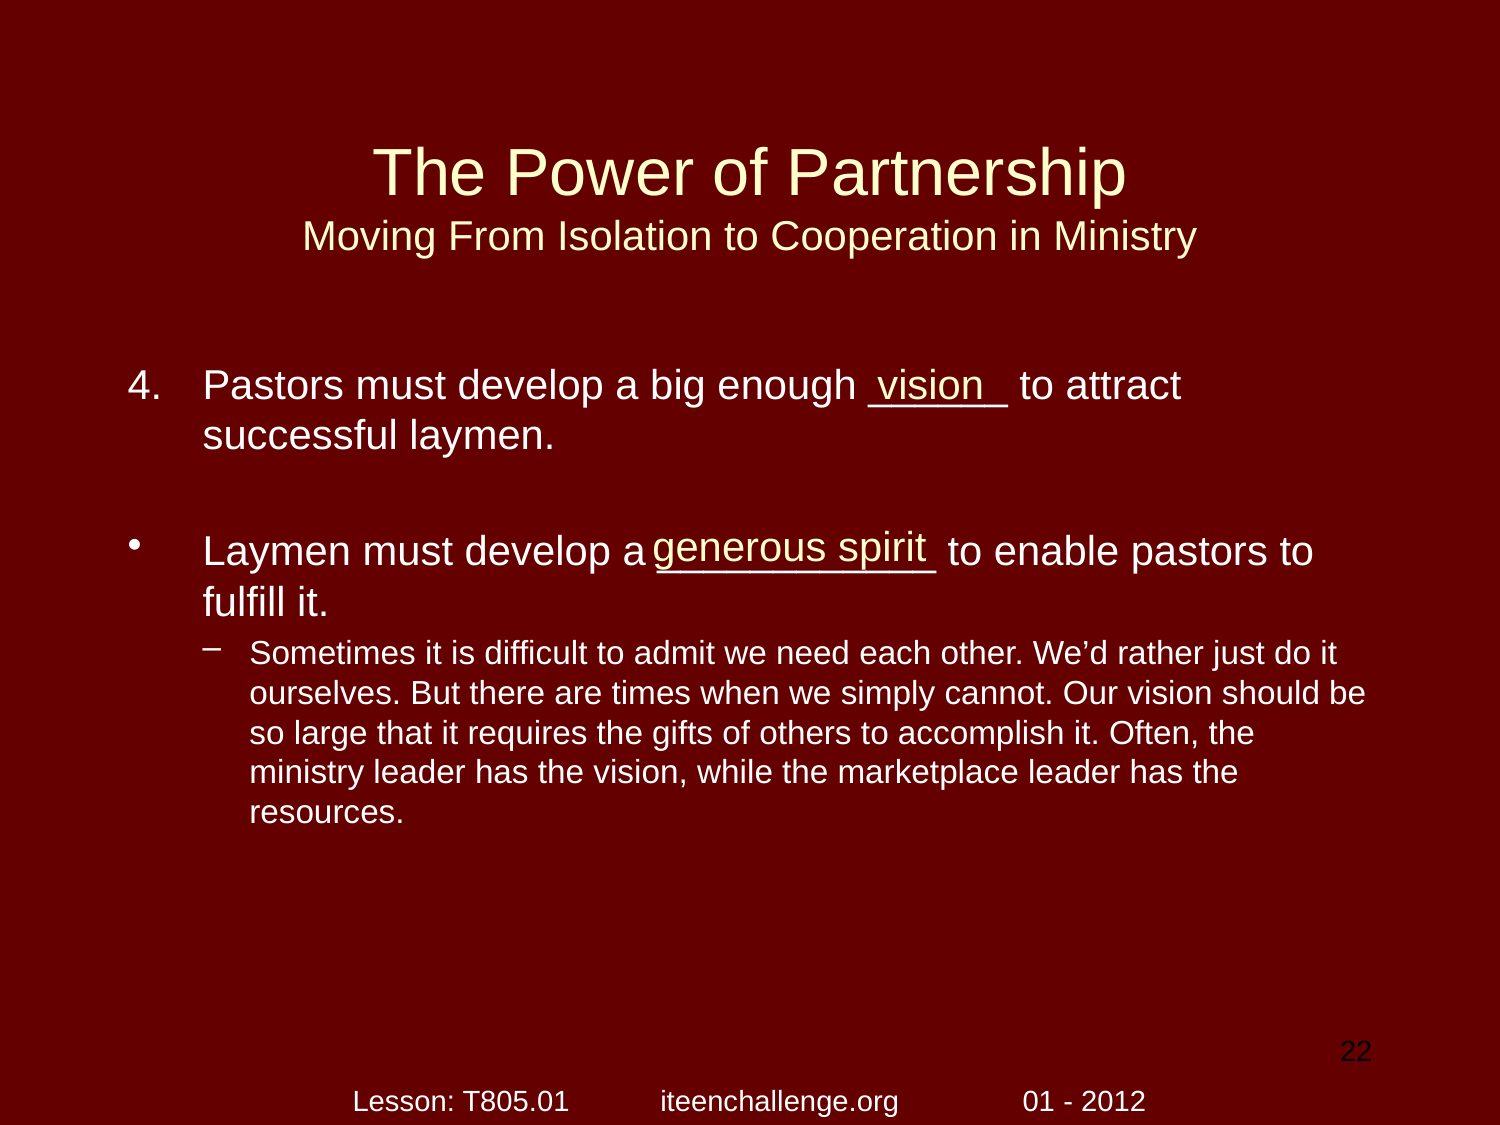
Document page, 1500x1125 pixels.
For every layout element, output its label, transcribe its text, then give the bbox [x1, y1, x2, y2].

list Pastors must develop a big enough ______ to attract successful laymen. Laymen must develop a ____________ to enable pastors to fulfill it. Sometimes it is difficult to admit we need each other. We’d rather just do it ourselves. But there are times when we simply cannot. Our vision should be so large that it requires the gifts of others to accomplish it. Often, the ministry leader has the vision, while the marketplace leader has the resources. [112, 350, 1388, 1000]
slide_number 22 [1074, 1024, 1388, 1101]
text_box vision [862, 350, 1000, 415]
title The Power of Partnership Moving From Isolation to Cooperation in Ministry [112, 99, 1388, 288]
text_box generous spirit [637, 512, 1000, 578]
footer Lesson: T805.01 iteenchallenge.org 01 - 2012 [324, 1074, 1176, 1125]
